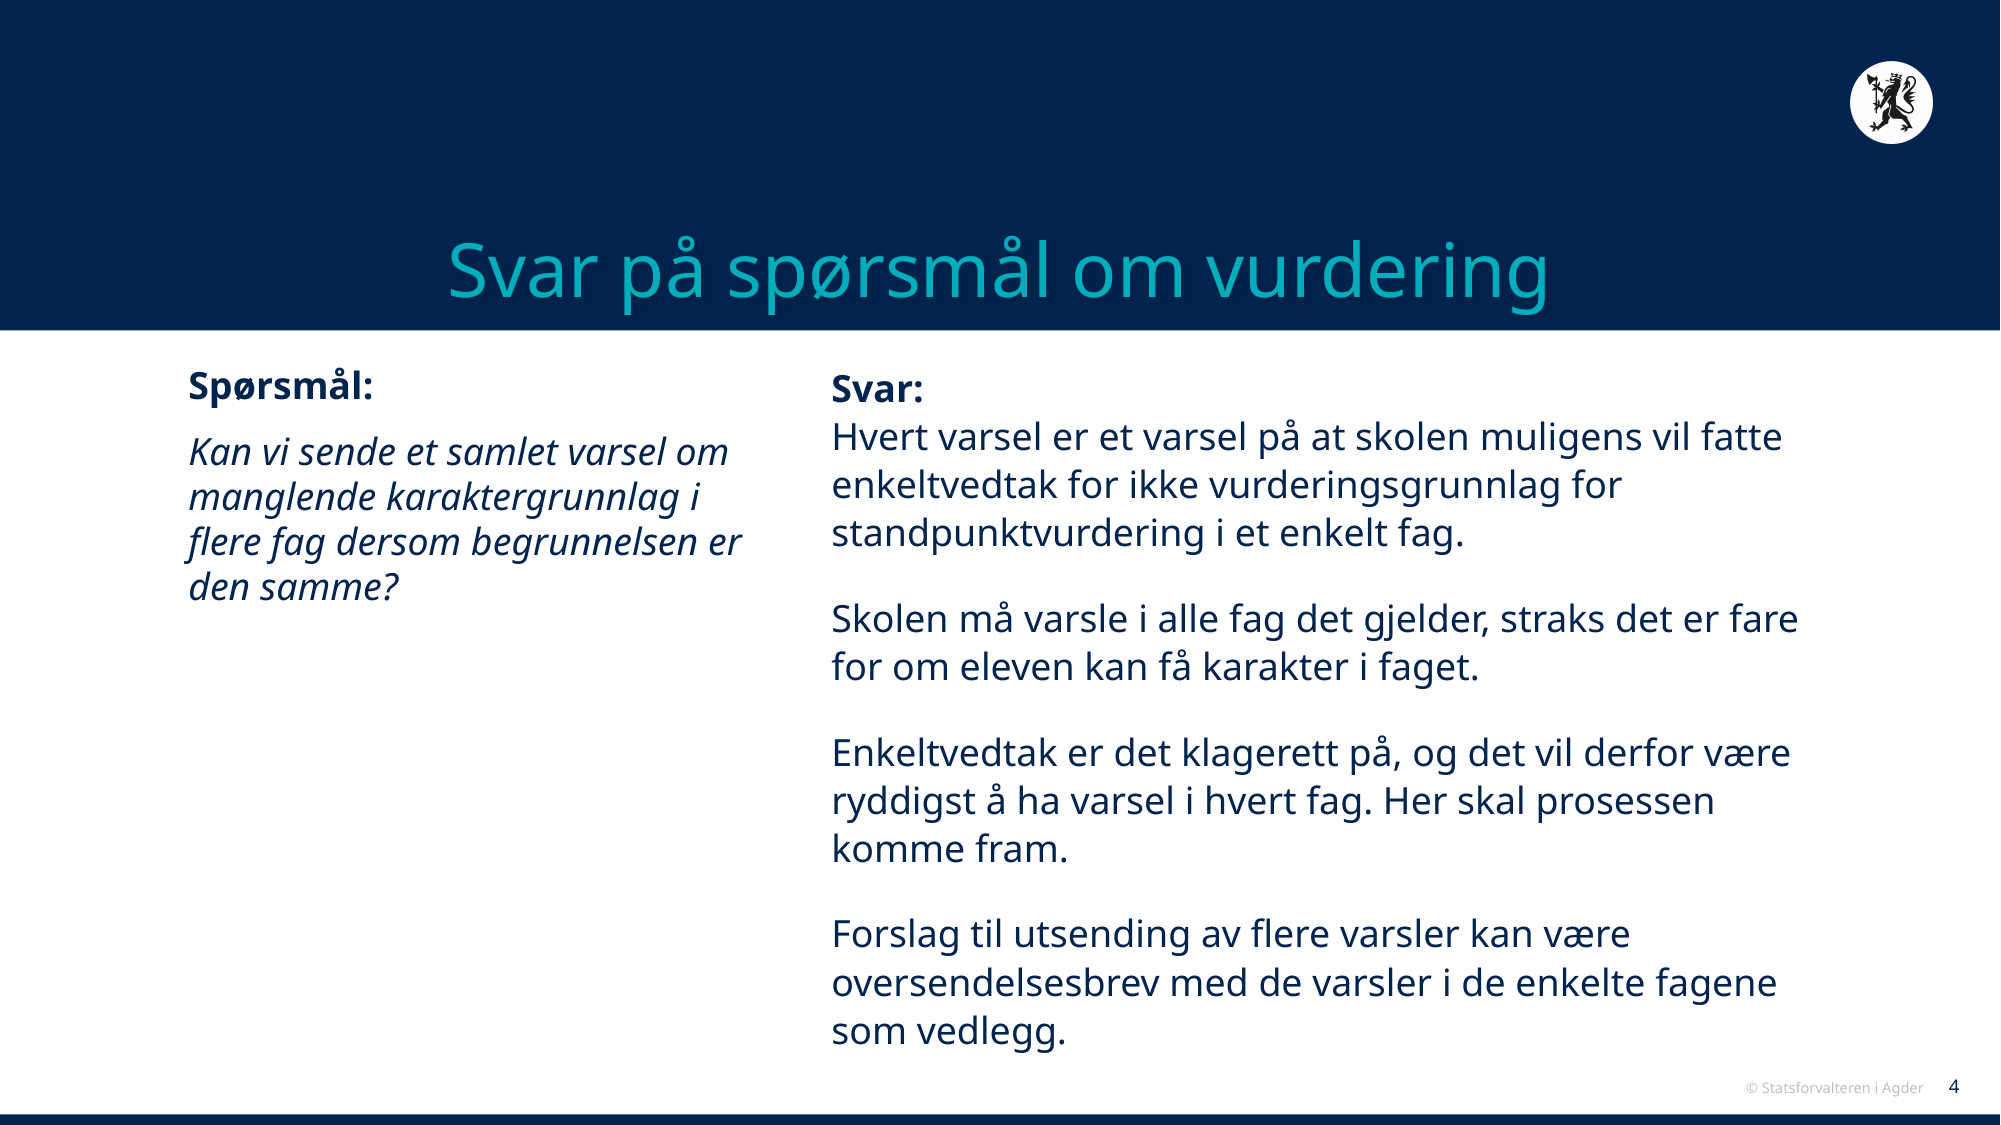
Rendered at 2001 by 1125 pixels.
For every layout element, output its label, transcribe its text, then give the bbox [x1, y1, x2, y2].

title Svar på spørsmål om vurdering [173, 143, 1827, 320]
list Spørsmål: Kan vi sende et samlet varsel om manglende karaktergrunnlag i flere fag dersom begrunnelsen er den samme? [173, 355, 790, 1035]
list Svar: Hvert varsel er et varsel på at skolen muligens vil fatte enkeltvedtak for ikke vurderingsgrunnlag for standpunktvurdering i et enkelt fag. Skolen må varsle i alle fag det gjelder, straks det er fare for om eleven kan få karakter i faget. Enkeltvedtak er det klagerett på, og det vil derfor være ryddigst å ha varsel i hvert fag. Her skal prosessen komme fram. Forslag til utsending av flere varsler kan være oversendelsesbrev med de varsler i de enkelte fagene som vedlegg. [816, 354, 1826, 1080]
picture [1850, 61, 1933, 144]
